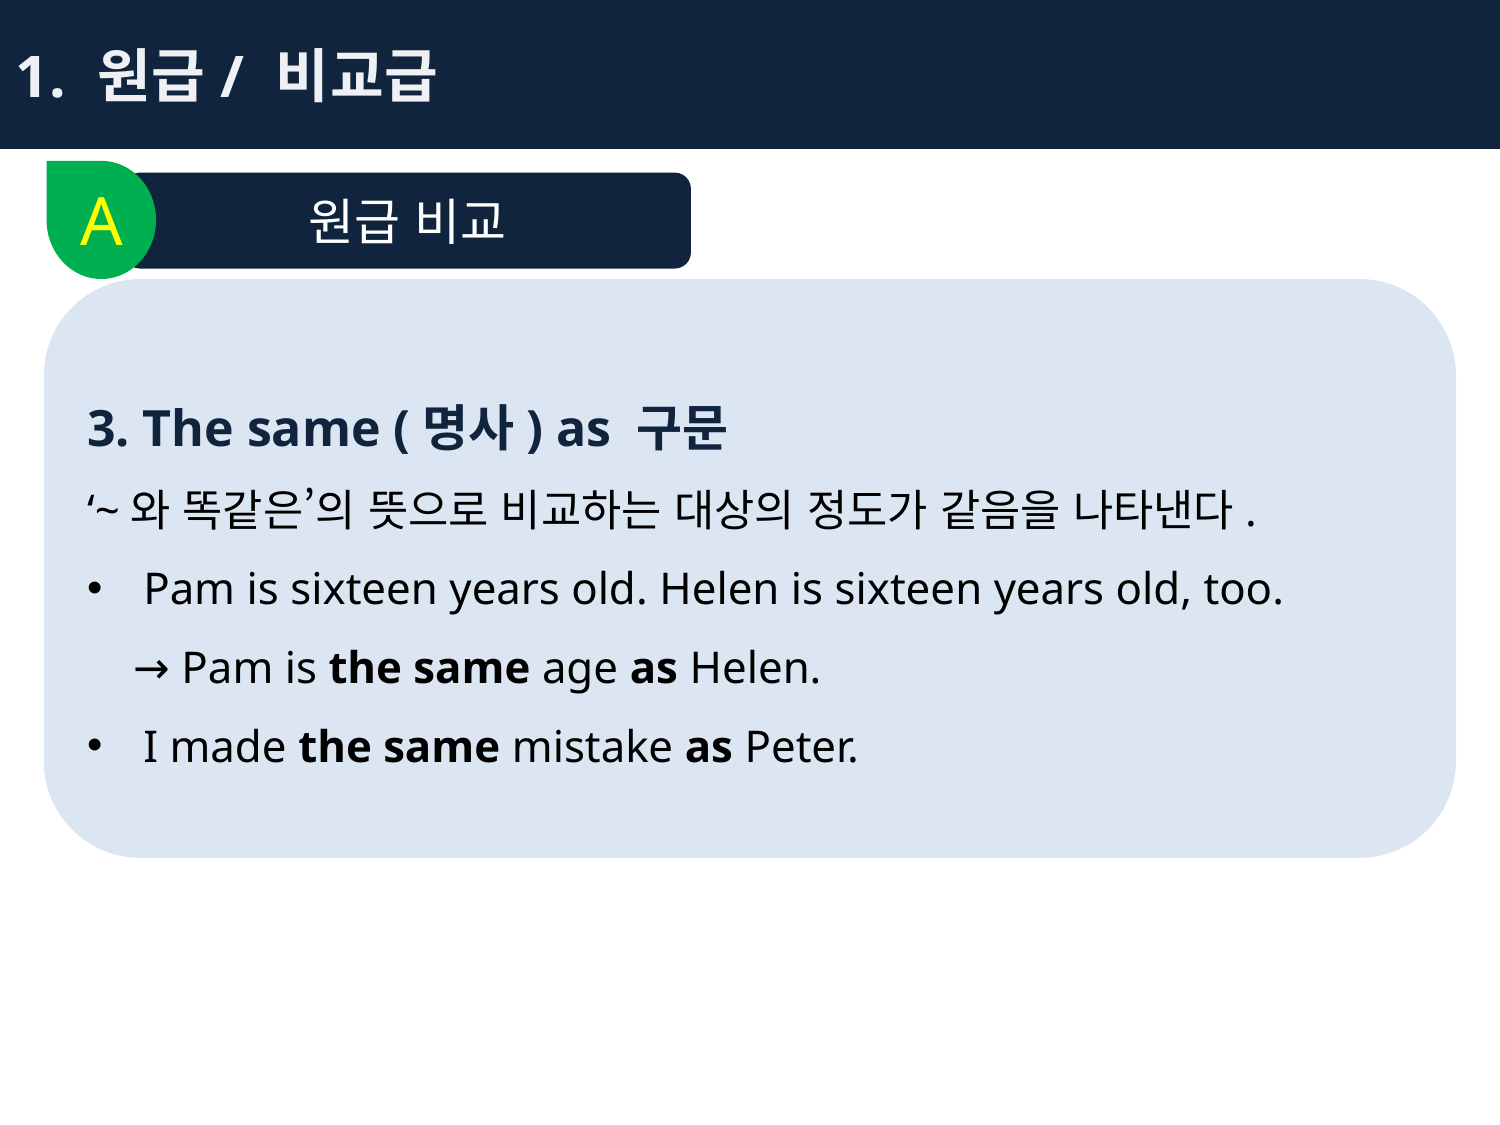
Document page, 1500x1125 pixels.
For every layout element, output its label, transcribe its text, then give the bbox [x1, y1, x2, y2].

text_box [44, 158, 159, 282]
text_box 원급 비교 [135, 170, 694, 271]
text_box 1. 원급/ 비교급 [0, 0, 1500, 151]
text_box A [65, 171, 137, 266]
text_box 3. The same (명사) as 구문 ‘~와 똑같은’의 뜻으로 비교하는 대상의 정도가 같음을 나타낸다. Pam is sixteen years old. Helen is sixteen years old, too. → Pam is the same age as Helen. I made the same mistake as Peter. [41, 276, 1459, 860]
